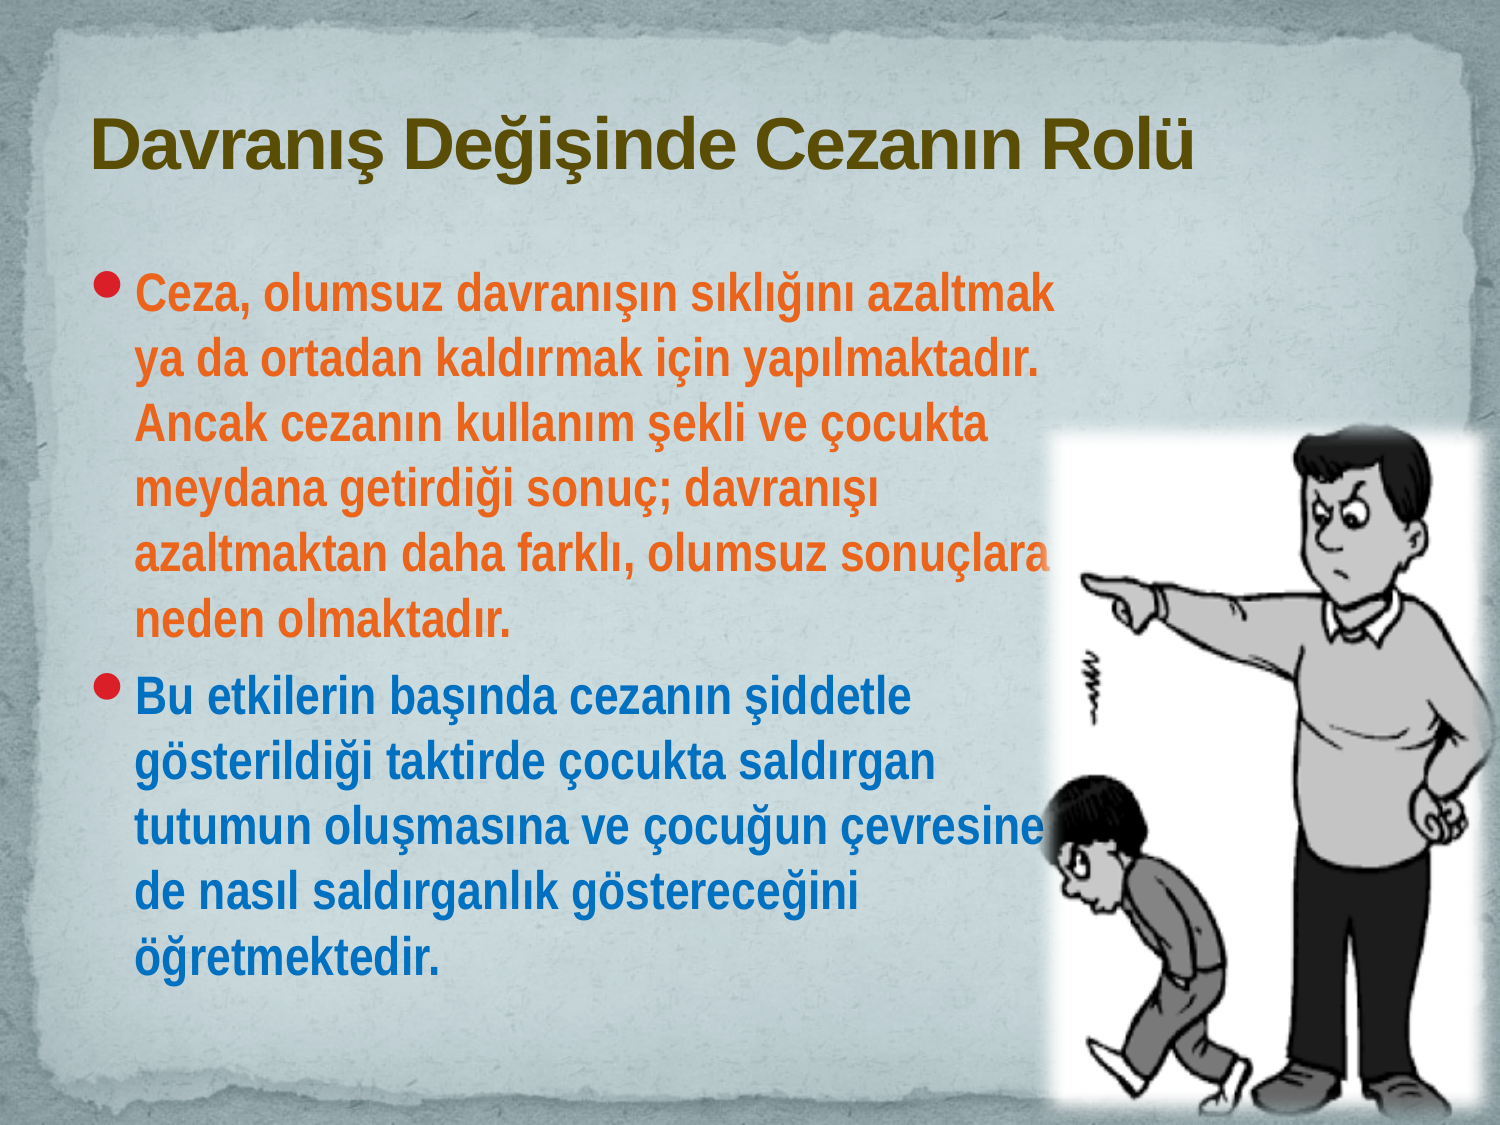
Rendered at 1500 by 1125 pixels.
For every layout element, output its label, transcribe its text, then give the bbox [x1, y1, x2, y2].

picture [1033, 415, 1500, 1125]
title Davranış Değişinde Cezanın Rolü [74, 24, 1425, 192]
list Ceza, olumsuz davranışın sıklığını azaltmak ya da ortadan kaldırmak için yapılmaktadır. Ancak cezanın kullanım şekli ve çocukta meydana getirdiği sonuç; davranışı azaltmaktan daha farklı, olumsuz sonuçlara neden olmaktadır. Bu etkilerin başında cezanın şiddetle gösterildiği taktirde çocukta saldırgan tutumun oluşmasına ve çocuğun çevresine de nasıl saldırganlık göstereceğini öğretmektedir. [75, 249, 1085, 1000]
